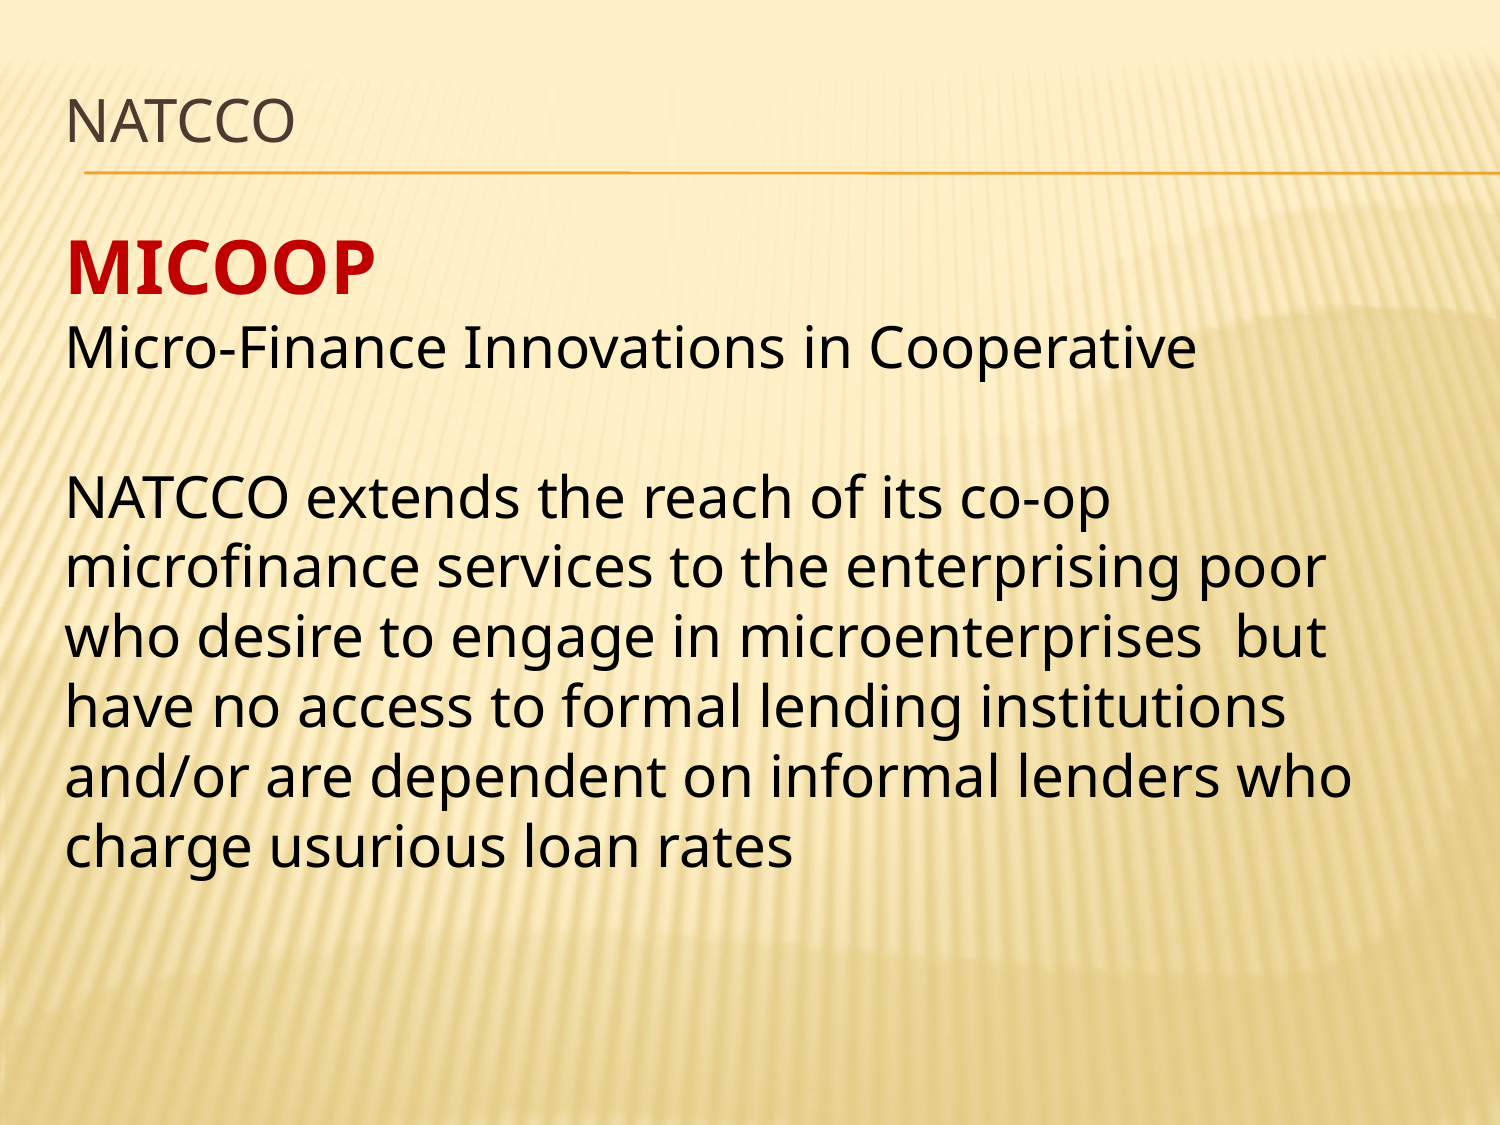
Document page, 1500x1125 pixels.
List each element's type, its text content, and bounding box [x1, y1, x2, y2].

list MICOOP Micro-Finance Innovations in Cooperative NATCCO extends the reach of its co-op microfinance services to the enterprising poor who desire to engage in microenterprises but have no access to formal lending institutions and/or are dependent on informal lenders who charge usurious loan rates [50, 212, 1463, 998]
title NATCCO [50, 75, 1475, 163]
